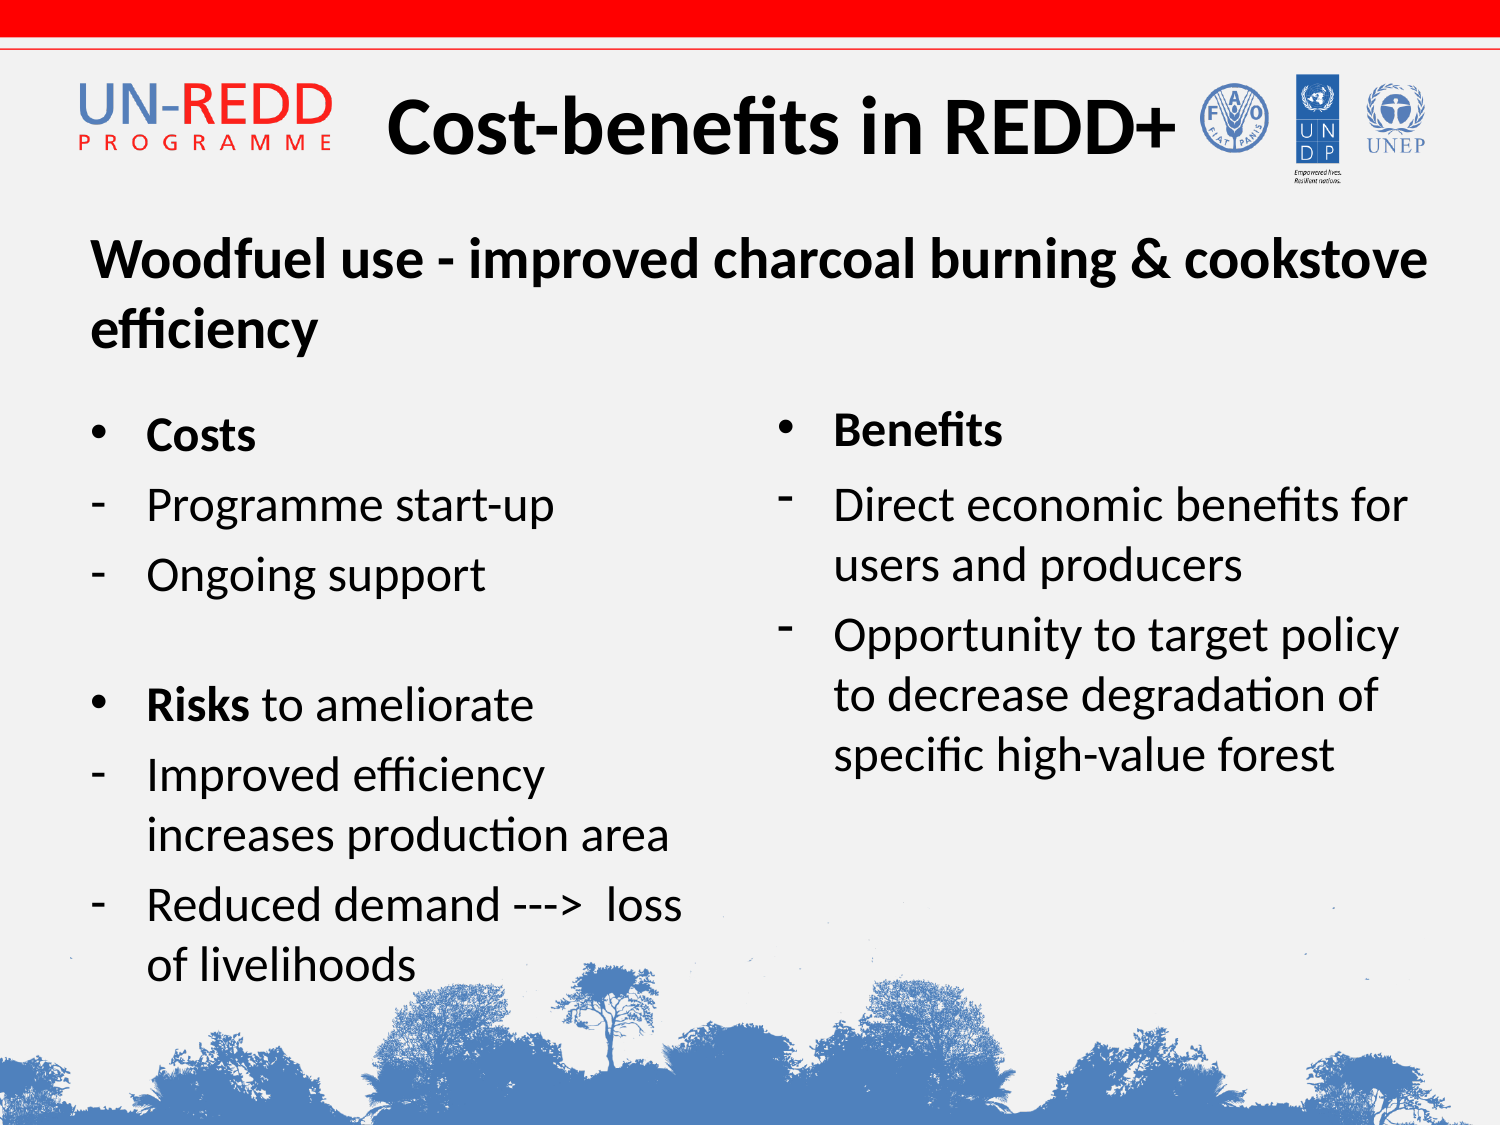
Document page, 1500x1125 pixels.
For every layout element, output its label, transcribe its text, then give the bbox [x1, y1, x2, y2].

list Costs Programme start-up Ongoing support Risks to ameliorate Improved efficiency increases production area Reduced demand ---> loss of livelihoods [75, 393, 738, 1043]
list Benefits [761, 359, 1425, 464]
picture [74, 74, 107, 155]
title Cost-benefits in REDD+ [107, 42, 1458, 200]
list Woodfuel use - improved charcoal burning & cookstove efficiency [75, 238, 1483, 368]
list Direct economic benefits for users and producers Opportunity to target policy to decrease degradation of specific high-value forest [761, 464, 1425, 960]
picture [0, 821, 1500, 1125]
